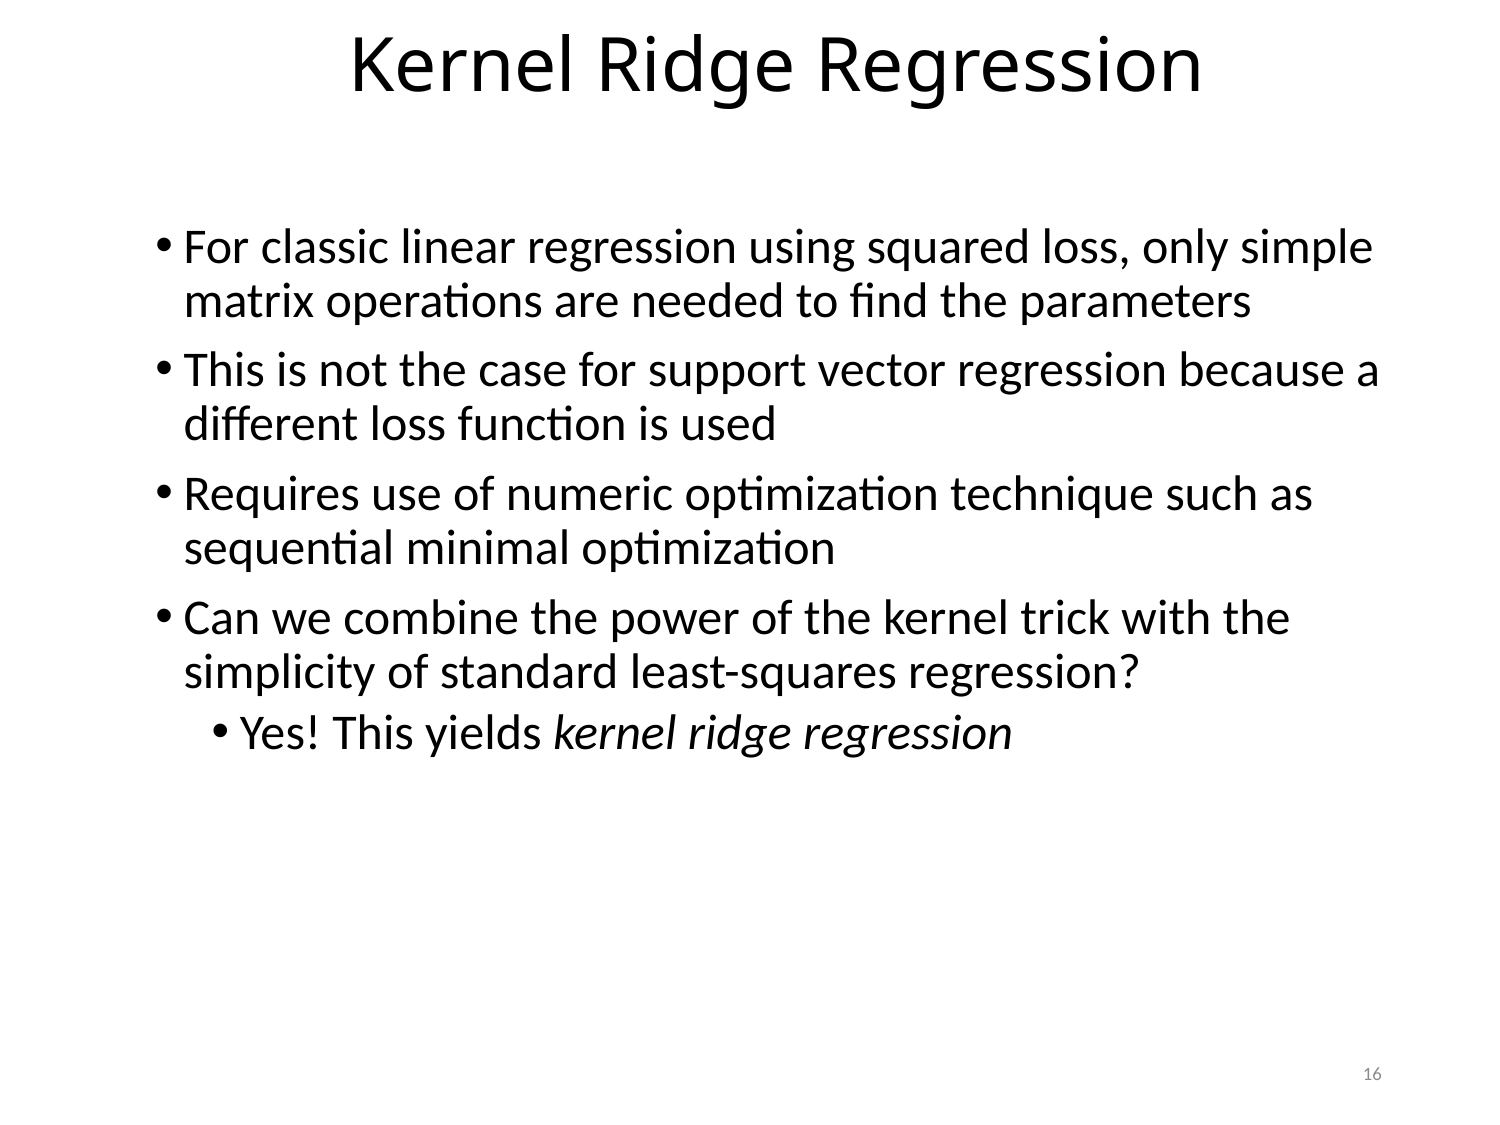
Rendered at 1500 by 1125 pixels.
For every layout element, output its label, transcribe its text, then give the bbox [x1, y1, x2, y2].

title Kernel Ridge Regression [333, 0, 1409, 161]
list For classic linear regression using squared loss, only simple matrix operations are needed to find the parameters This is not the case for support vector regression because a different loss function is used Requires use of numeric optimization technique such as sequential minimal optimization Can we combine the power of the kernel trick with the simplicity of standard least-squares regression? Yes! This yields kernel ridge regression [140, 212, 1409, 976]
slide_number 16 [1059, 1042, 1397, 1103]
